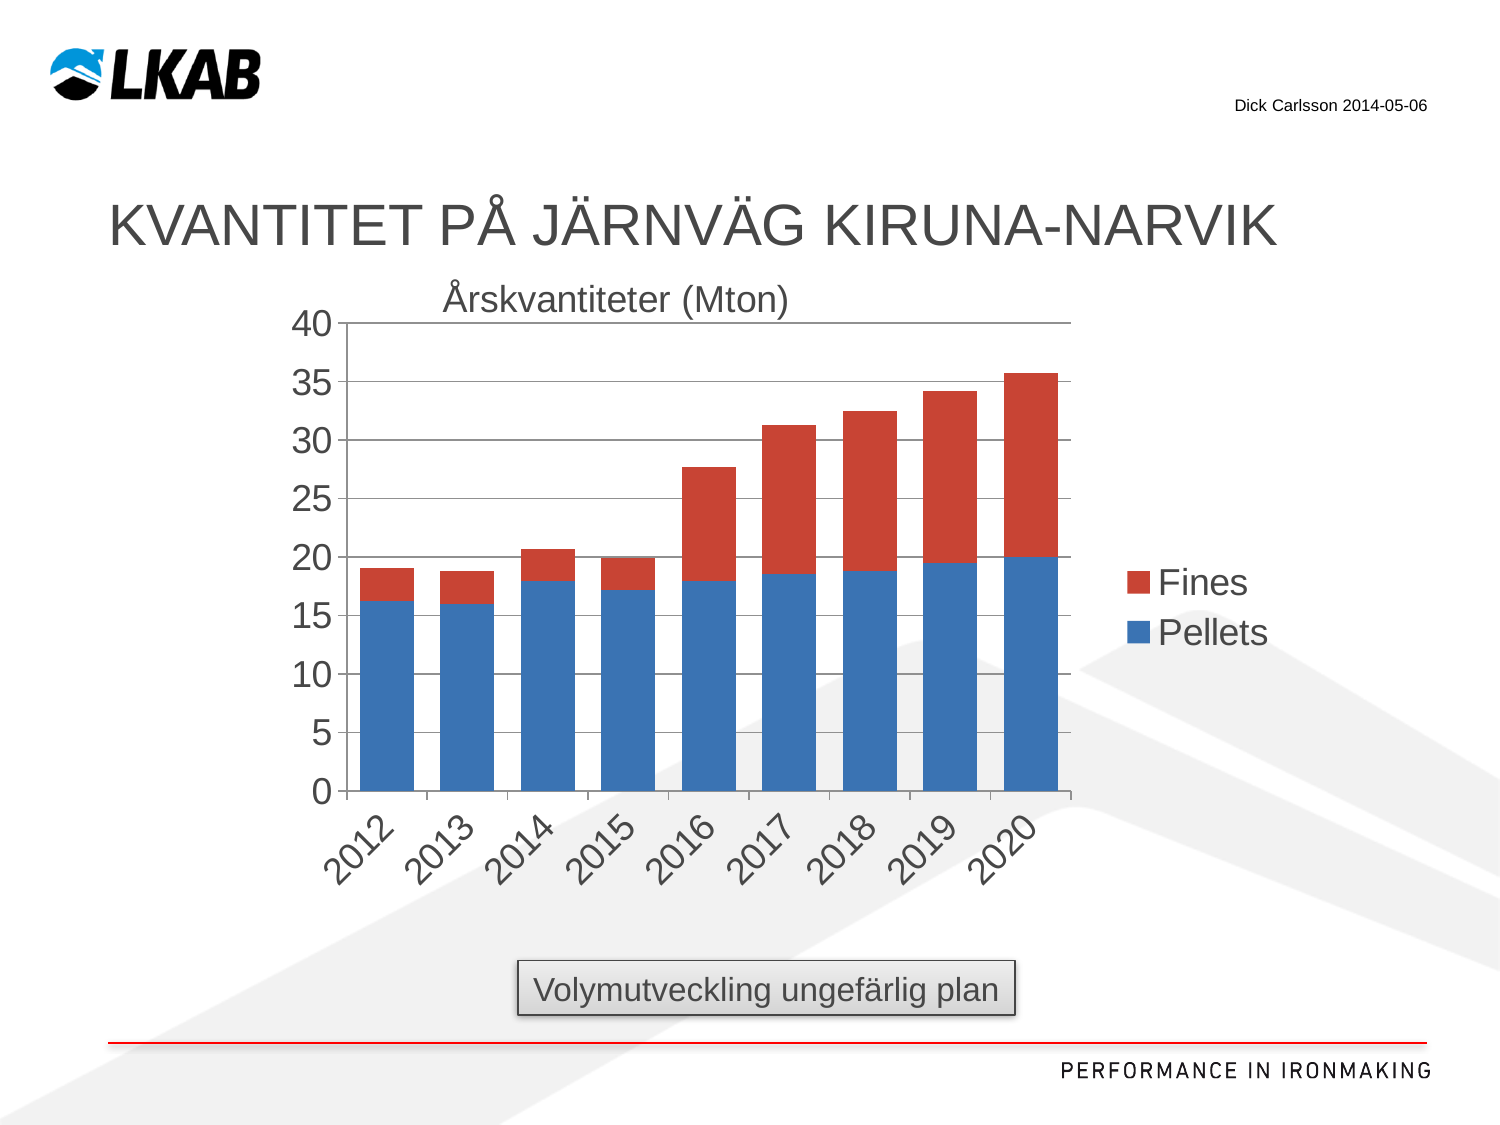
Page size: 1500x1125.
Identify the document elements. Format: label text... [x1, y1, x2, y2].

chart [255, 259, 1295, 955]
picture [0, 0, 1500, 1125]
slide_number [955, 96, 1428, 115]
text_box Volymutveckling ungefärlig plan [517, 963, 1016, 1016]
title Kvantitet på järnväg Kiruna-Narvik [108, 124, 1425, 257]
